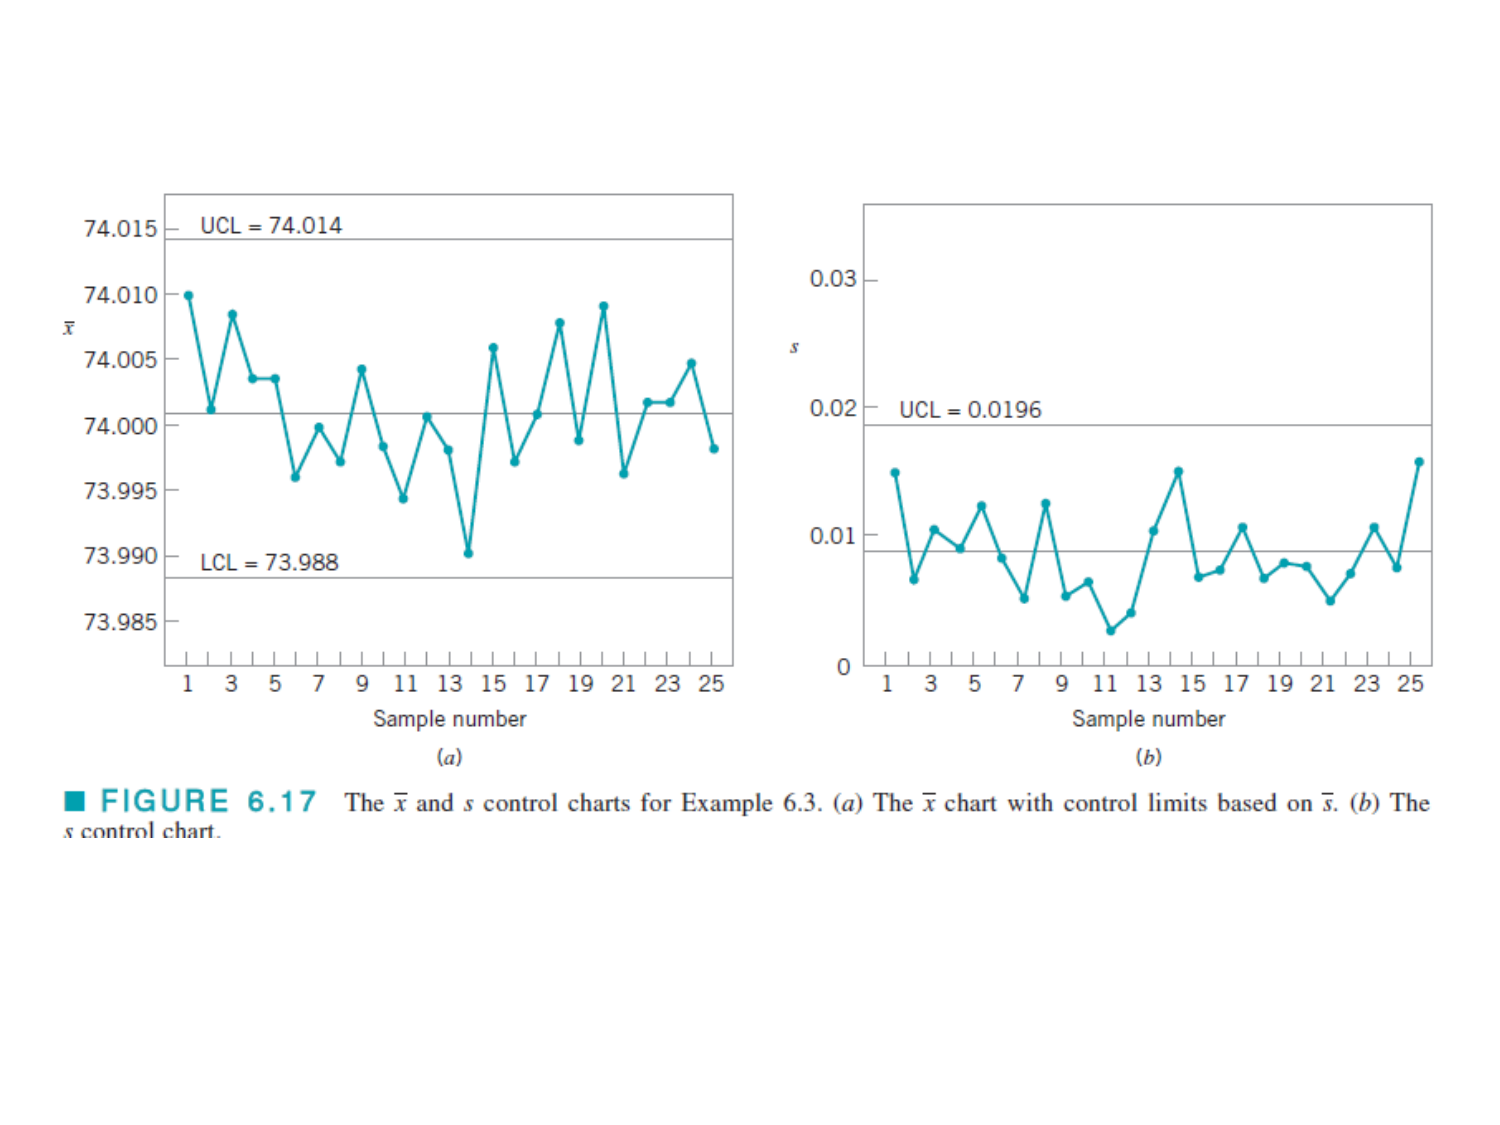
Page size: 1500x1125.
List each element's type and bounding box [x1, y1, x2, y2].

picture [49, 174, 1449, 838]
